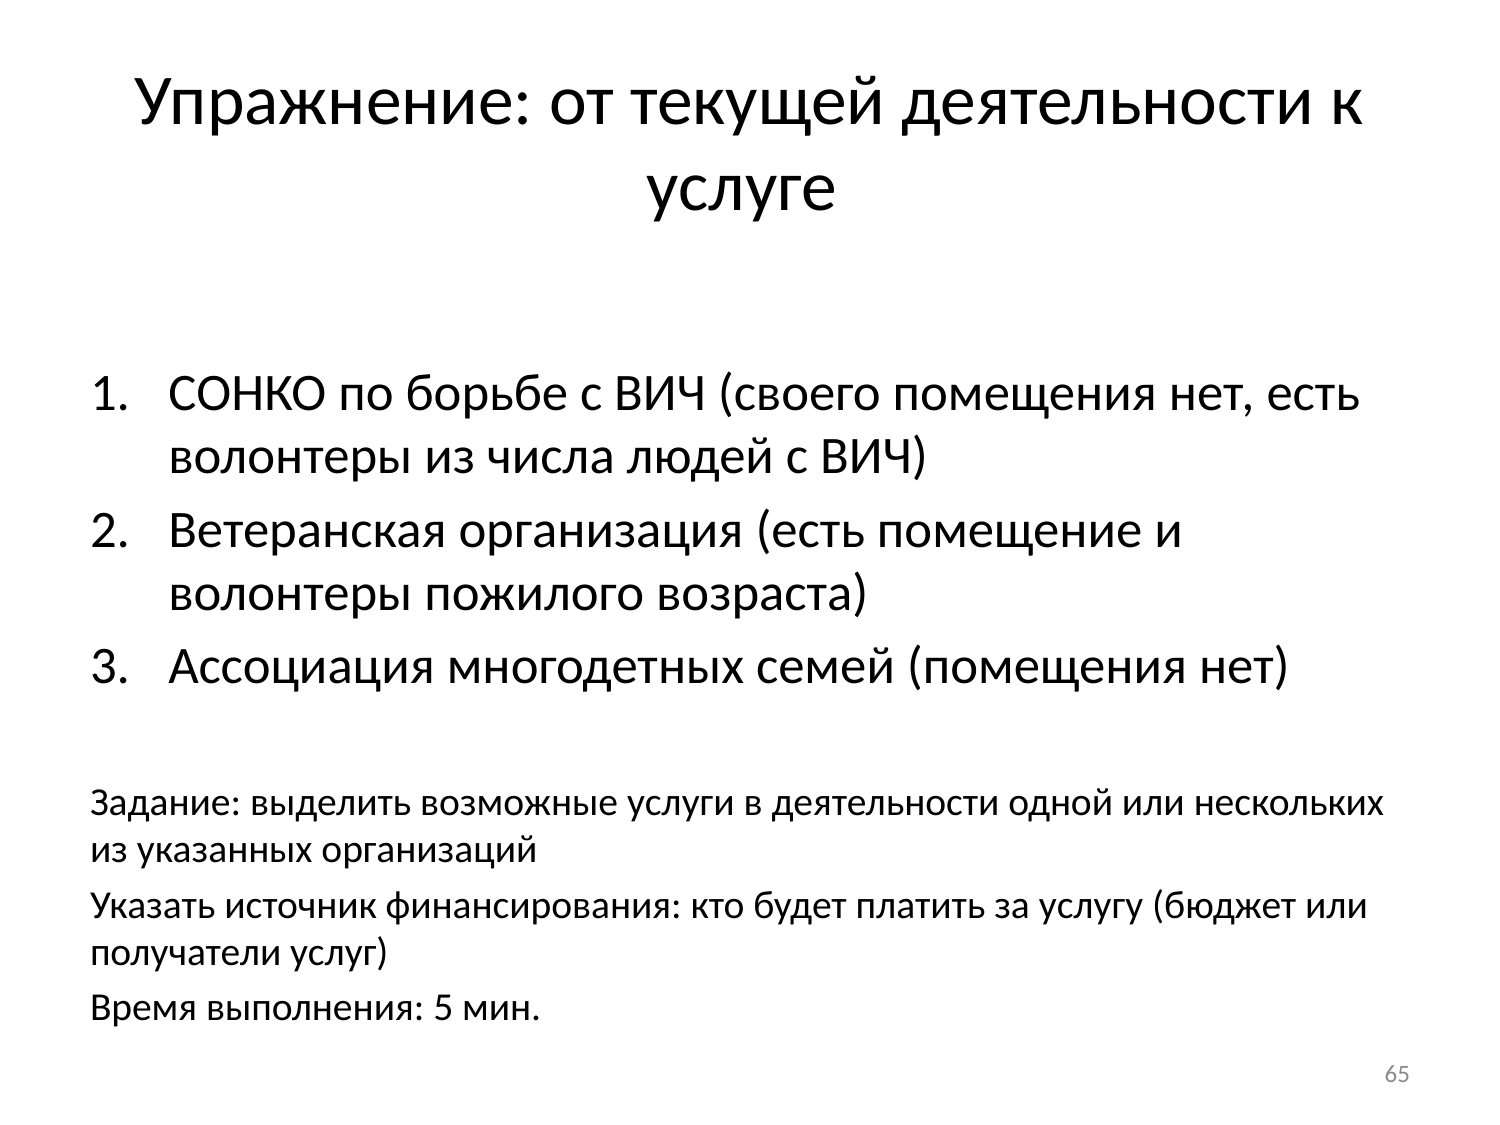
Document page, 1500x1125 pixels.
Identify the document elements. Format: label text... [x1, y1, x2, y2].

title Упражнение: от текущей деятельности к услуге [74, 44, 1426, 233]
slide_number 65 [1074, 1042, 1425, 1103]
list СОНКО по борьбе с ВИЧ (своего помещения нет, есть волонтеры из числа людей с ВИЧ) Ветеранская организация (есть помещение и волонтеры пожилого возраста) Ассоциация многодетных семей (помещения нет) Задание: выделить возможные услуги в деятельности одной или нескольких из указанных организаций Указать источник финансирования: кто будет платить за услугу (бюджет или получатели услуг) Время выполнения: 5 мин. [74, 349, 1426, 1048]
